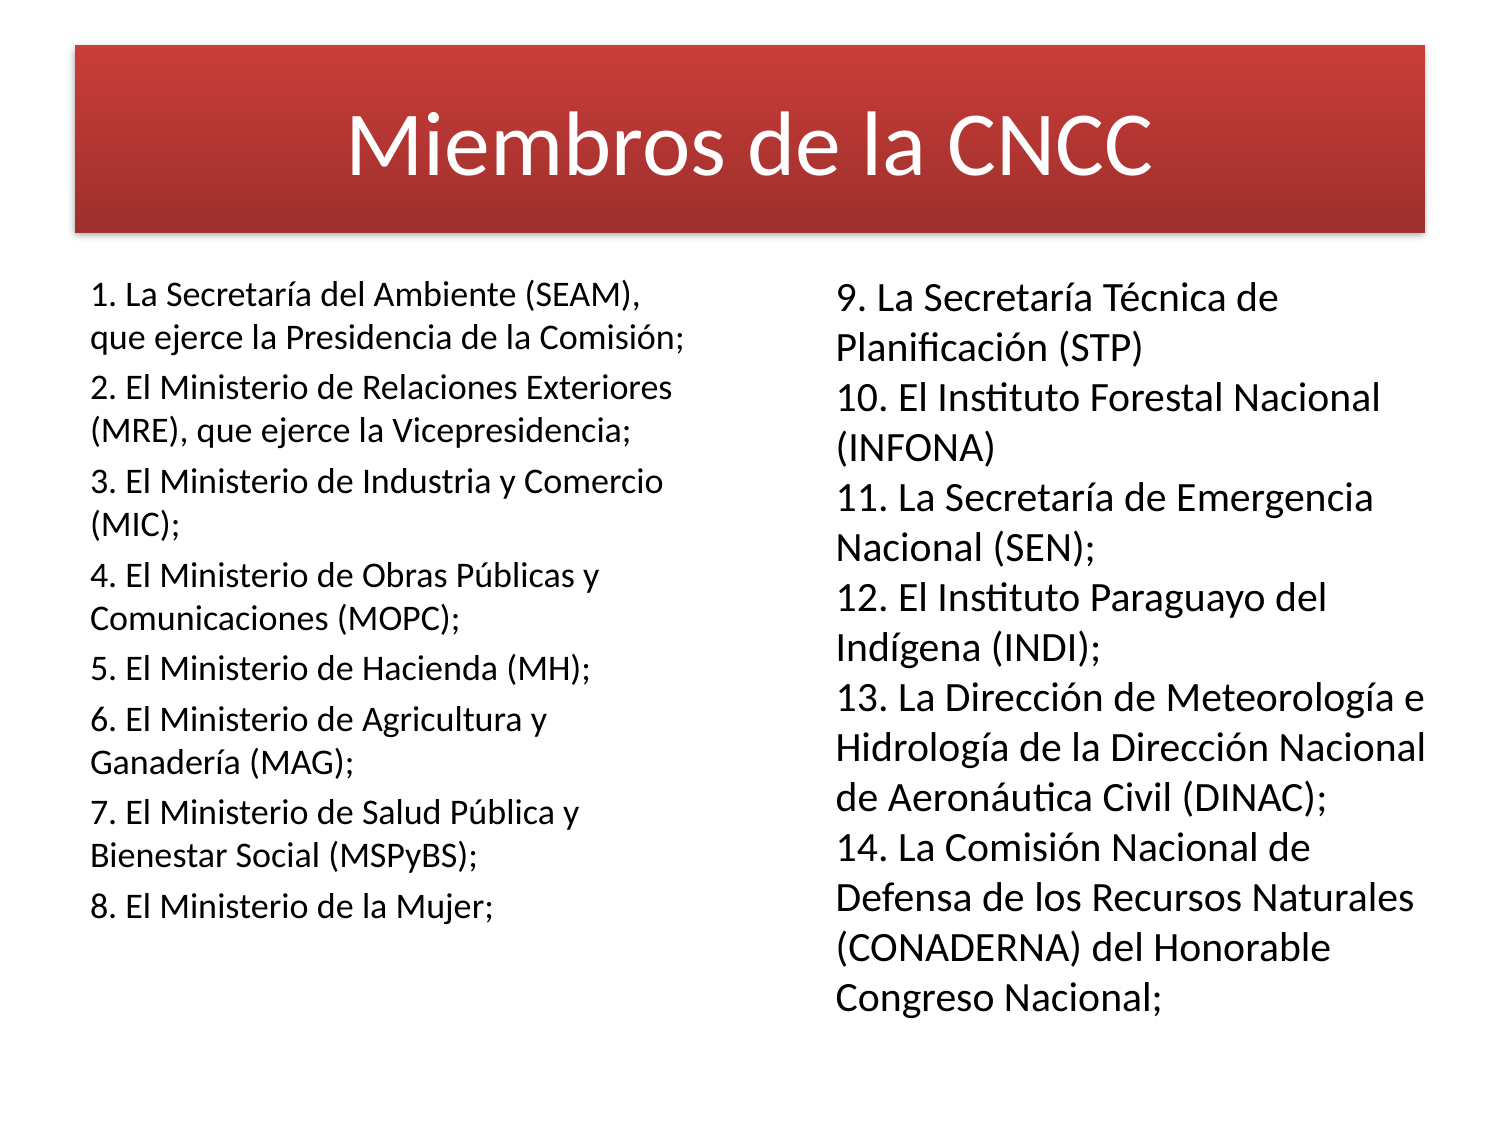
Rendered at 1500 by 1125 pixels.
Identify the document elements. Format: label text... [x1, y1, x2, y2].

title Miembros de la CNCC [75, 45, 1425, 233]
list 1. La Secretaría del Ambiente (SEAM), que ejerce la Presidencia de la Comisión; 2. El Ministerio de Relaciones Exteriores (MRE), que ejerce la Vicepresidencia; 3. El Ministerio de Industria y Comercio (MIC); 4. El Ministerio de Obras Públicas y Comunicaciones (MOPC); 5. El Ministerio de Hacienda (MH); 6. El Ministerio de Agricultura y Ganadería (MAG); 7. El Ministerio de Salud Pública y Bienestar Social (MSPyBS); 8. El Ministerio de la Mujer; [75, 262, 703, 1005]
text_box 9. La Secretaría Técnica de Planificación (STP) 10. El Instituto Forestal Nacional (INFONA) 11. La Secretaría de Emergencia Nacional (SEN); 12. El Instituto Paraguayo del Indígena (INDI); 13. La Dirección de Meteorología e Hidrología de la Dirección Nacional de Aeronáutica Civil (DINAC); 14. La Comisión Nacional de Defensa de los Recursos Naturales (CONADERNA) del Honorable Congreso Nacional; [820, 262, 1447, 1028]
